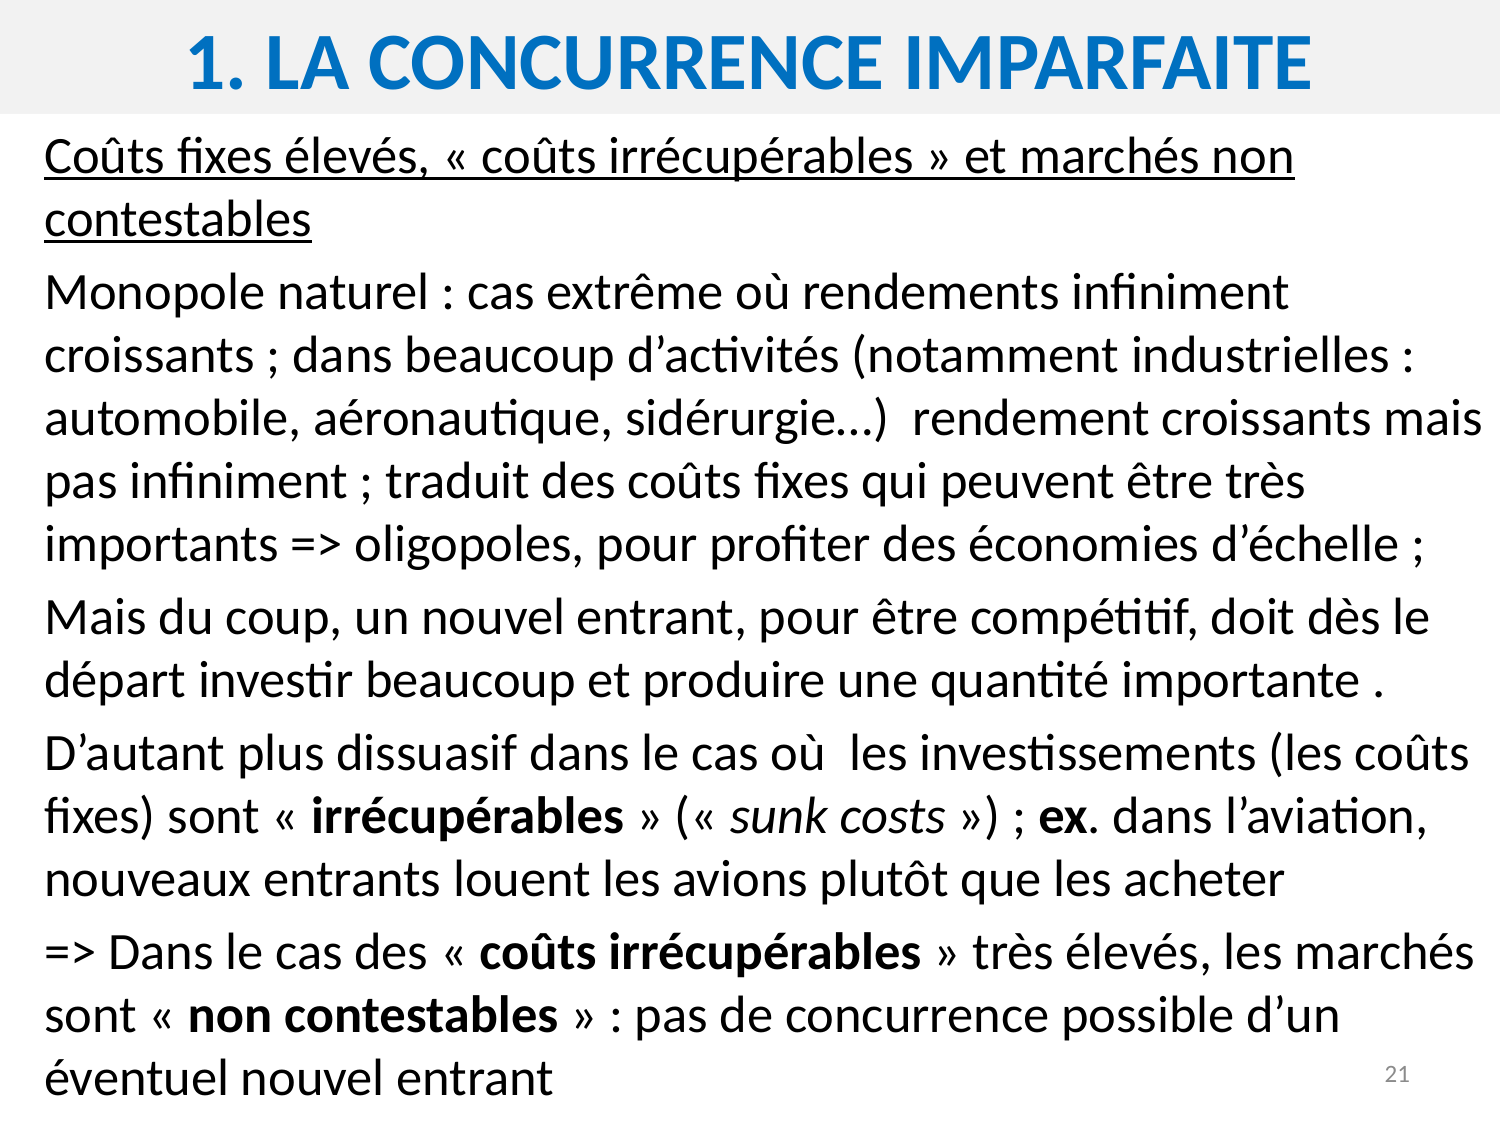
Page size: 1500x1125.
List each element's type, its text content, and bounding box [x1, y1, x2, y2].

slide_number 21 [1074, 1042, 1425, 1103]
subtitle Coûts fixes élevés, « coûts irrécupérables » et marchés non contestables Monopole naturel : cas extrême où rendements infiniment croissants ; dans beaucoup d’activités (notamment industrielles : automobile, aéronautique, sidérurgie…) rendement croissants mais pas infiniment ; traduit des coûts fixes qui peuvent être très importants => oligopoles, pour profiter des économies d’échelle ; Mais du coup, un nouvel entrant, pour être compétitif, doit dès le départ investir beaucoup et produire une quantité importante . D’autant plus dissuasif dans le cas où les investissements (les coûts fixes) sont « irrécupérables » (« sunk costs ») ; ex. dans l’aviation, nouveaux entrants louent les avions plutôt que les acheter => Dans le cas des « coûts irrécupérables » très élevés, les marchés sont « non contestables » : pas de concurrence possible d’un éventuel nouvel entrant [29, 114, 1500, 1125]
text_box 1. La concurrence imparfaite [0, 0, 1500, 114]
